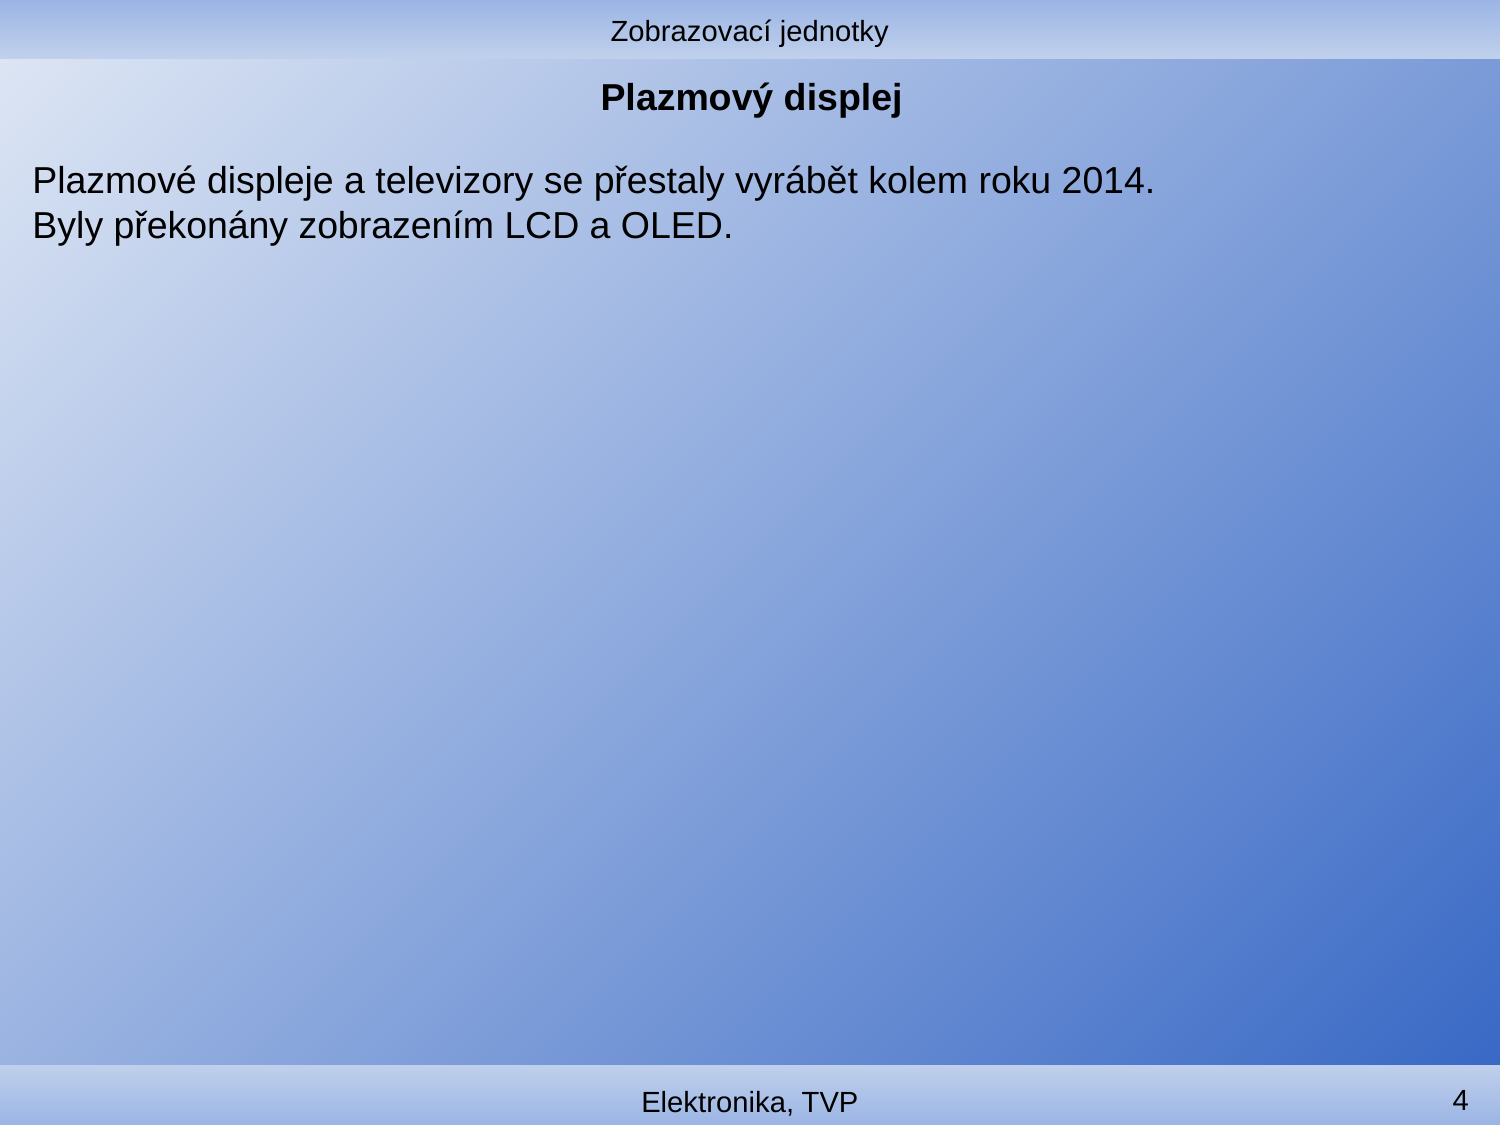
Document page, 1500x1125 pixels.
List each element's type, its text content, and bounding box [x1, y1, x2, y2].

slide_number 4 [1399, 1063, 1484, 1124]
footer Elektronika, TVP [0, 1065, 1500, 1125]
slide_number Zobrazovací jednotky [0, 0, 1500, 59]
text_box Plazmové displeje a televizory se přestaly vyrábět kolem roku 2014. Byly překonány zobrazením LCD a OLED. [17, 148, 1471, 254]
title Plazmový displej [76, 65, 1427, 127]
